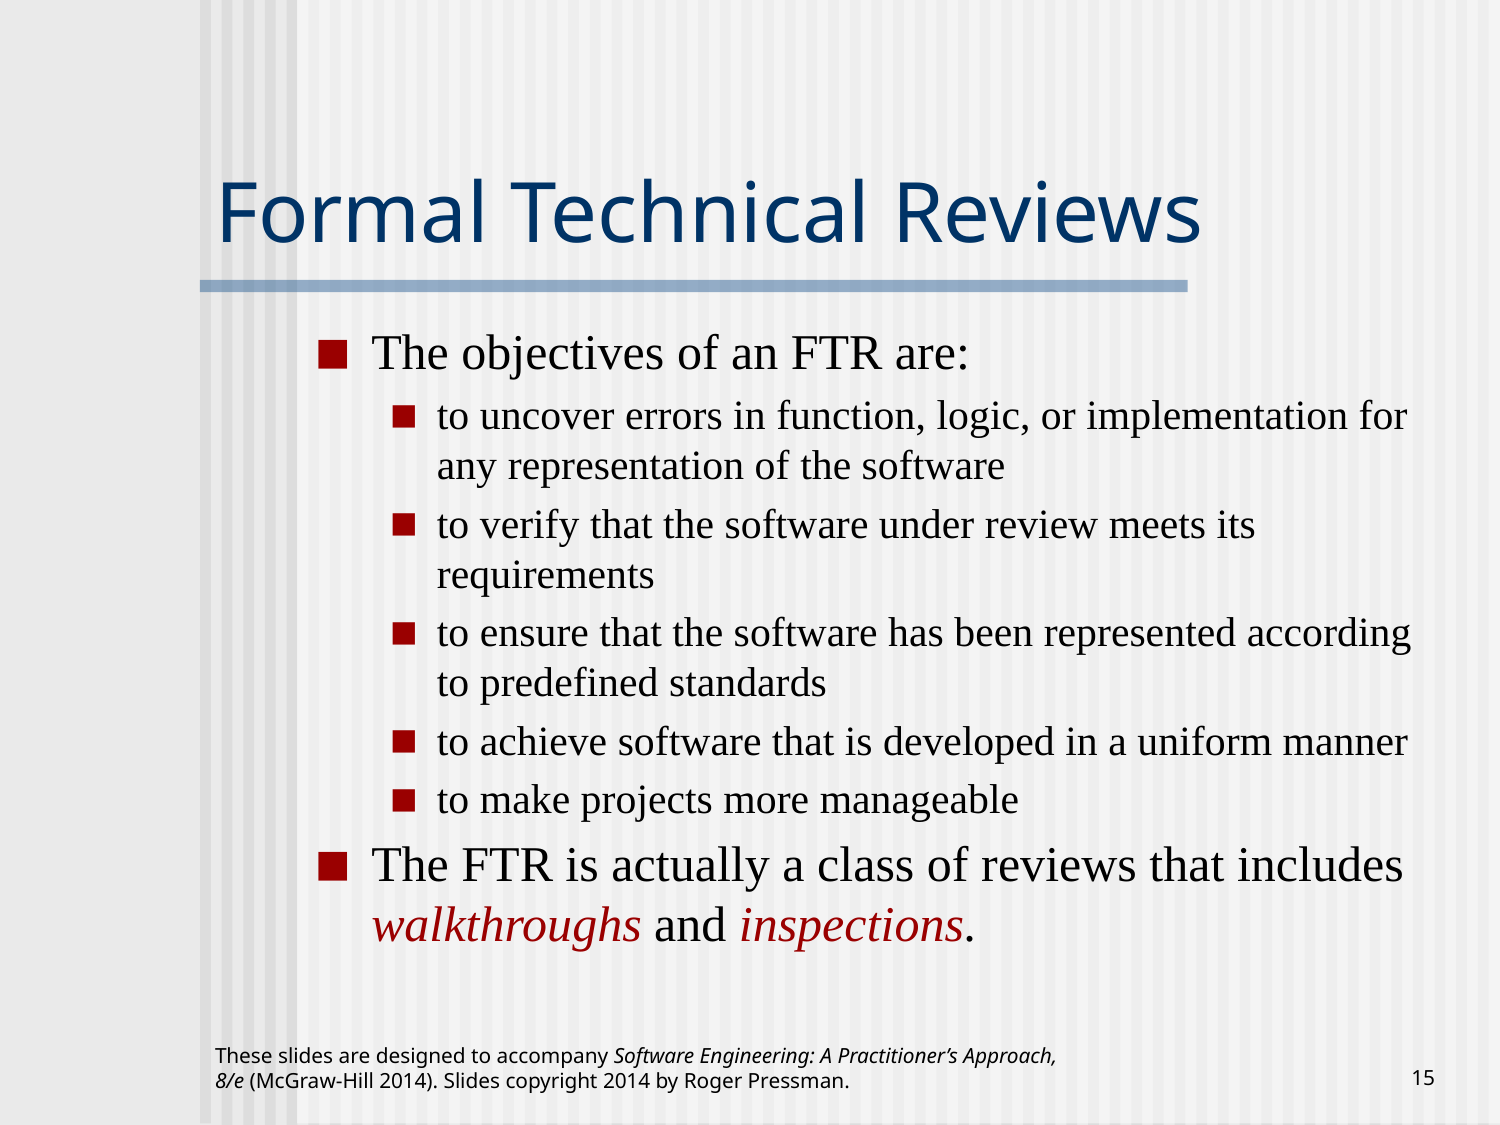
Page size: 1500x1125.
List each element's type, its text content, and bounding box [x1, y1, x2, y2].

text_box ‹#› [1237, 1024, 1450, 1100]
title Formal Technical Reviews [200, 162, 1300, 267]
list The objectives of an FTR are: to uncover errors in function, logic, or implementation for any representation of the software to verify that the software under review meets its requirements to ensure that the software has been represented according to predefined standards to achieve software that is developed in a uniform manner to make projects more manageable The FTR is actually a class of reviews that includes walkthroughs and inspections. [300, 312, 1438, 1000]
text_box These slides are designed to accompany Software Engineering: A Practitioner’s Approach, 8/e (McGraw-Hill 2014). Slides copyright 2014 by Roger Pressman. [199, 1024, 1100, 1100]
